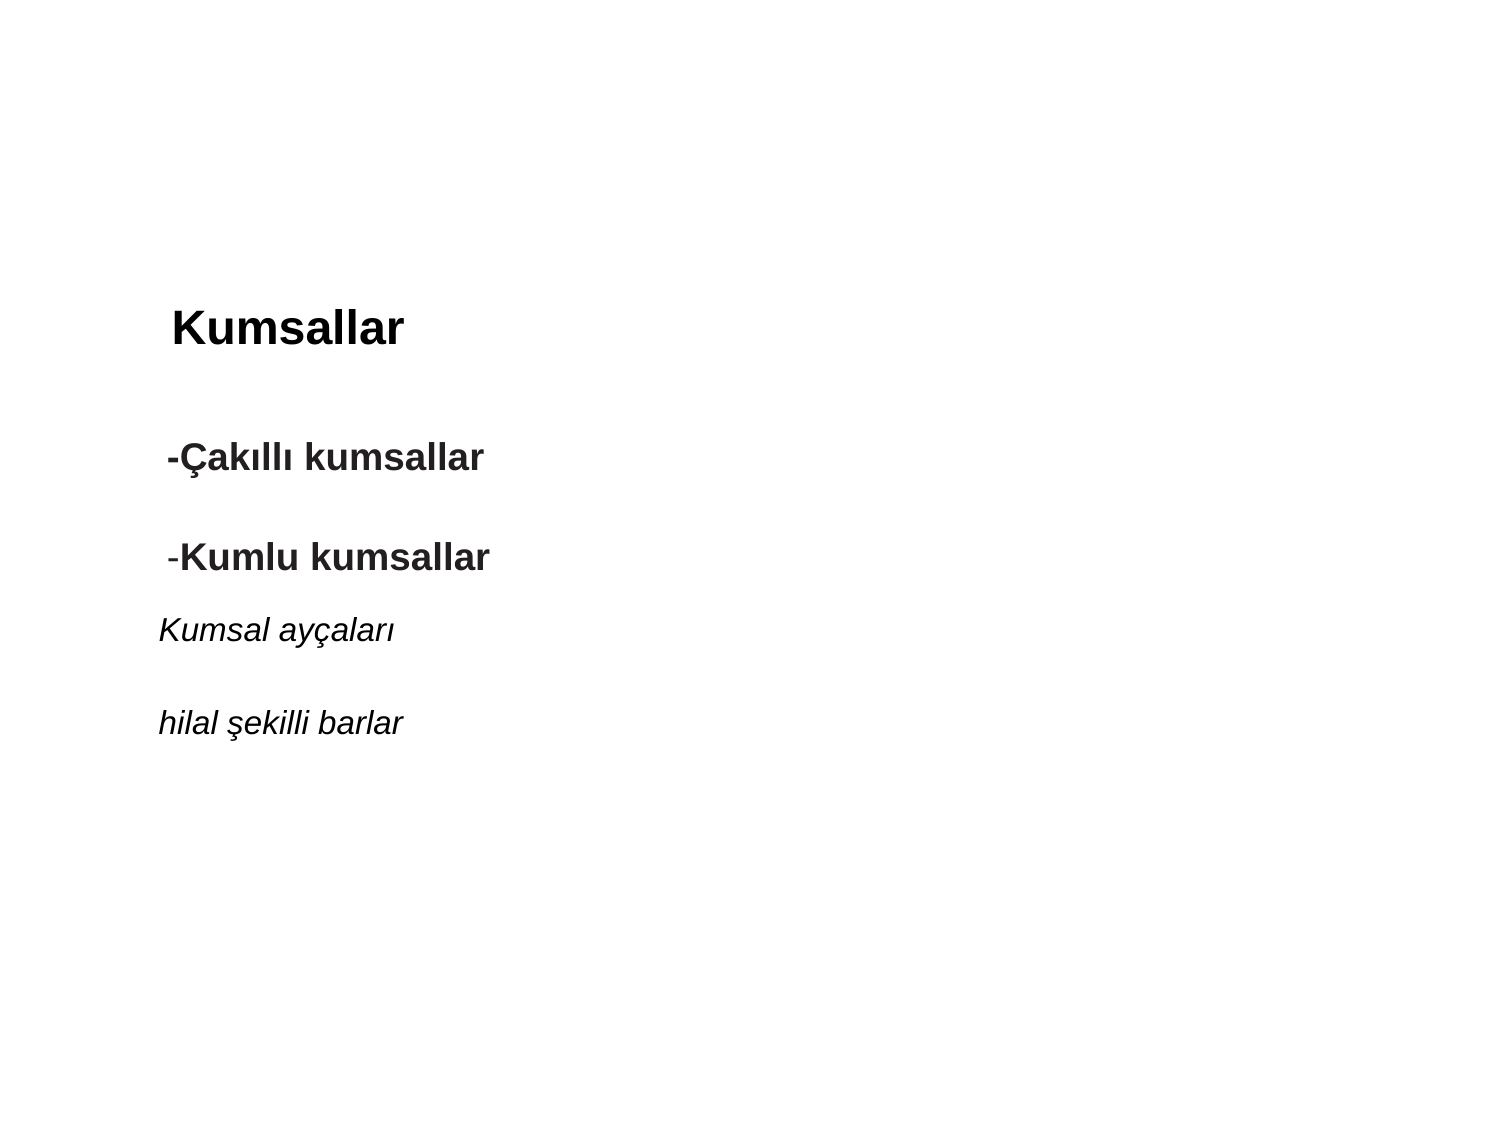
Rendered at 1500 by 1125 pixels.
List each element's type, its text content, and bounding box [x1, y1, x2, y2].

list Kumsallar -Çakıllı kumsallar -Kumlu kumsallar Kumsal ayçaları hilal şekilli barlar [76, 278, 1427, 1022]
